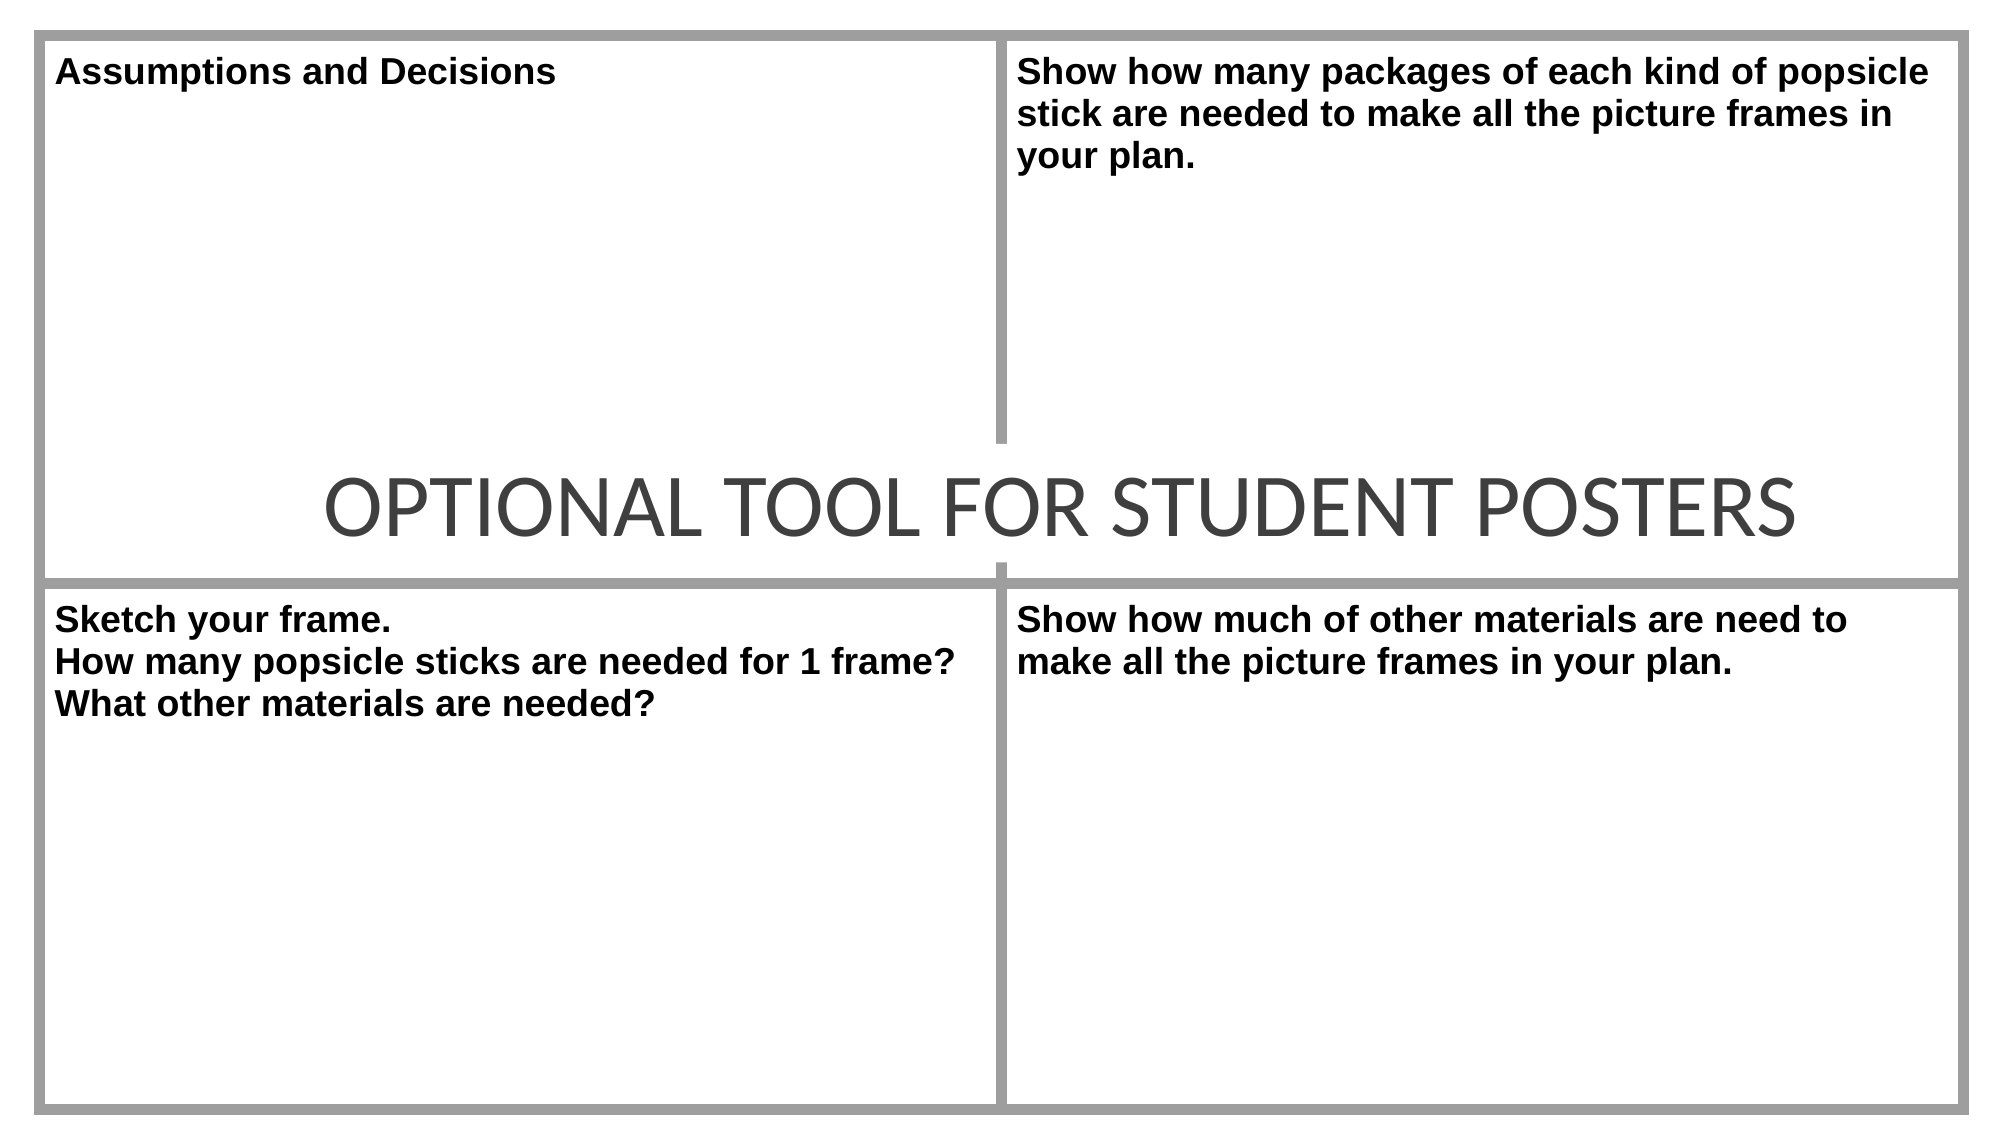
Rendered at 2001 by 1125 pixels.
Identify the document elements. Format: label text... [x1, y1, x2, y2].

table_header Show how many packages of each kind of popsicle stick are needed to make all the picture frames in your plan. [1007, 41, 1958, 578]
table_cell Sketch your frame. How many popsicle sticks are needed for 1 frame? What other materials are needed? [45, 589, 996, 1104]
title OPTIONAL TOOL FOR STUDENT POSTERS [308, 443, 1857, 563]
table_header Assumptions and Decisions [45, 41, 996, 578]
table_cell Show how much of other materials are need to make all the picture frames in your plan. [1007, 589, 1958, 1104]
